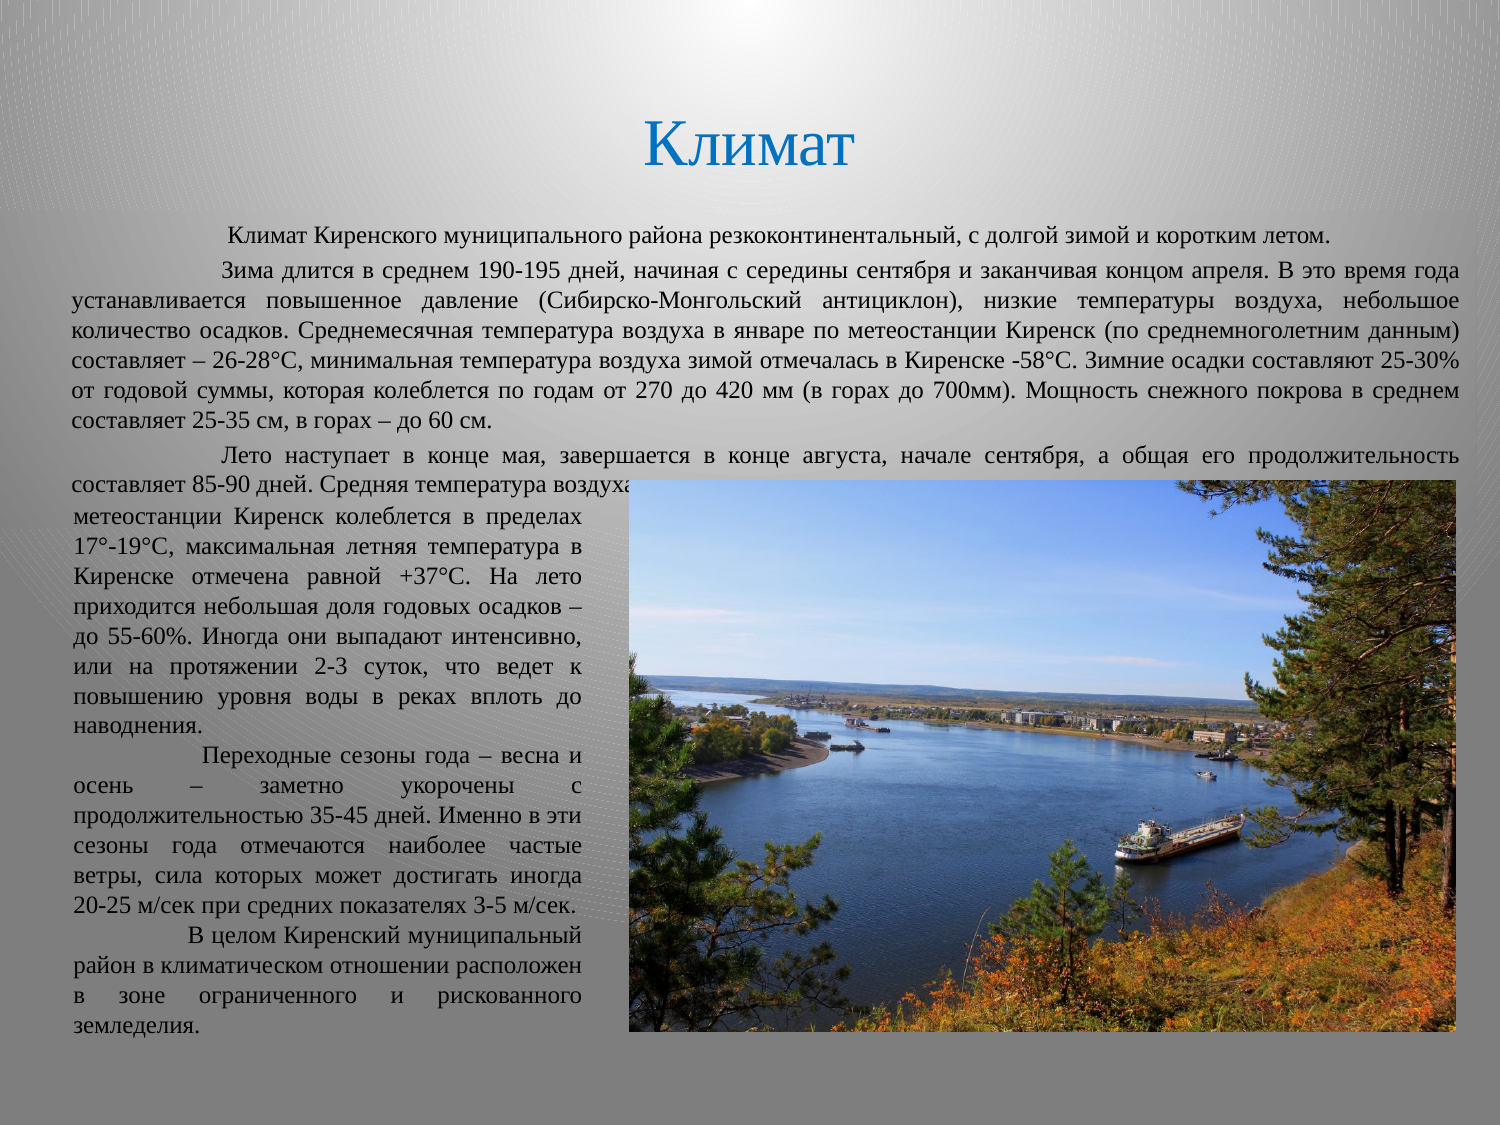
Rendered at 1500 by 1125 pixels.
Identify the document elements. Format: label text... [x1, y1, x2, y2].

list Климат Киренского муниципального района резкоконтинентальный, с долгой зимой и коротким летом. Зима длится в среднем 190-195 дней, начиная с середины сентября и заканчивая концом апреля. В это время года устанавливается повышенное давление (Сибирско-Монгольский антициклон), низкие температуры воздуха, небольшое количество осадков. Среднемесячная температура воздуха в январе по метеостанции Киренск (по среднемноголетним данным) составляет – 26-28°С, минимальная температура воздуха зимой отмечалась в Киренске -58°С. Зимние осадки составляют 25-30% от годовой суммы, которая колеблется по годам от 270 до 420 мм (в горах до 700мм). Мощность снежного покрова в среднем составляет 25-35 см, в горах – до 60 см. Лето наступает в конце мая, завершается в конце августа, начале сентября, а общая его продолжительность составляет 85-90 дней. Средняя температура воздуха по [0, 210, 1477, 528]
title Климат [75, 45, 1425, 210]
text_box метеостанции Киренск колеблется в пределах 17°-19°С, максимальная летняя температура в Киренске отмечена равной +37°С. На лето приходится небольшая доля годовых осадков – до 55-60%. Иногда они выпадают интенсивно, или на протяжении 2-3 суток, что ведет к повышению уровня воды в реках вплоть до наводнения. Переходные сезоны года – весна и осень – заметно укорочены с продолжительностью 35-45 дней. Именно в эти сезоны года отмечаются наиболее частые ветры, сила которых может достигать иногда 20-25 м/сек при средних показателях 3-5 м/сек. В целом Киренский муниципальный район в климатическом отношении расположен в зоне ограниченного и рискованного земледелия. [58, 492, 598, 1046]
picture [629, 480, 1456, 1032]
